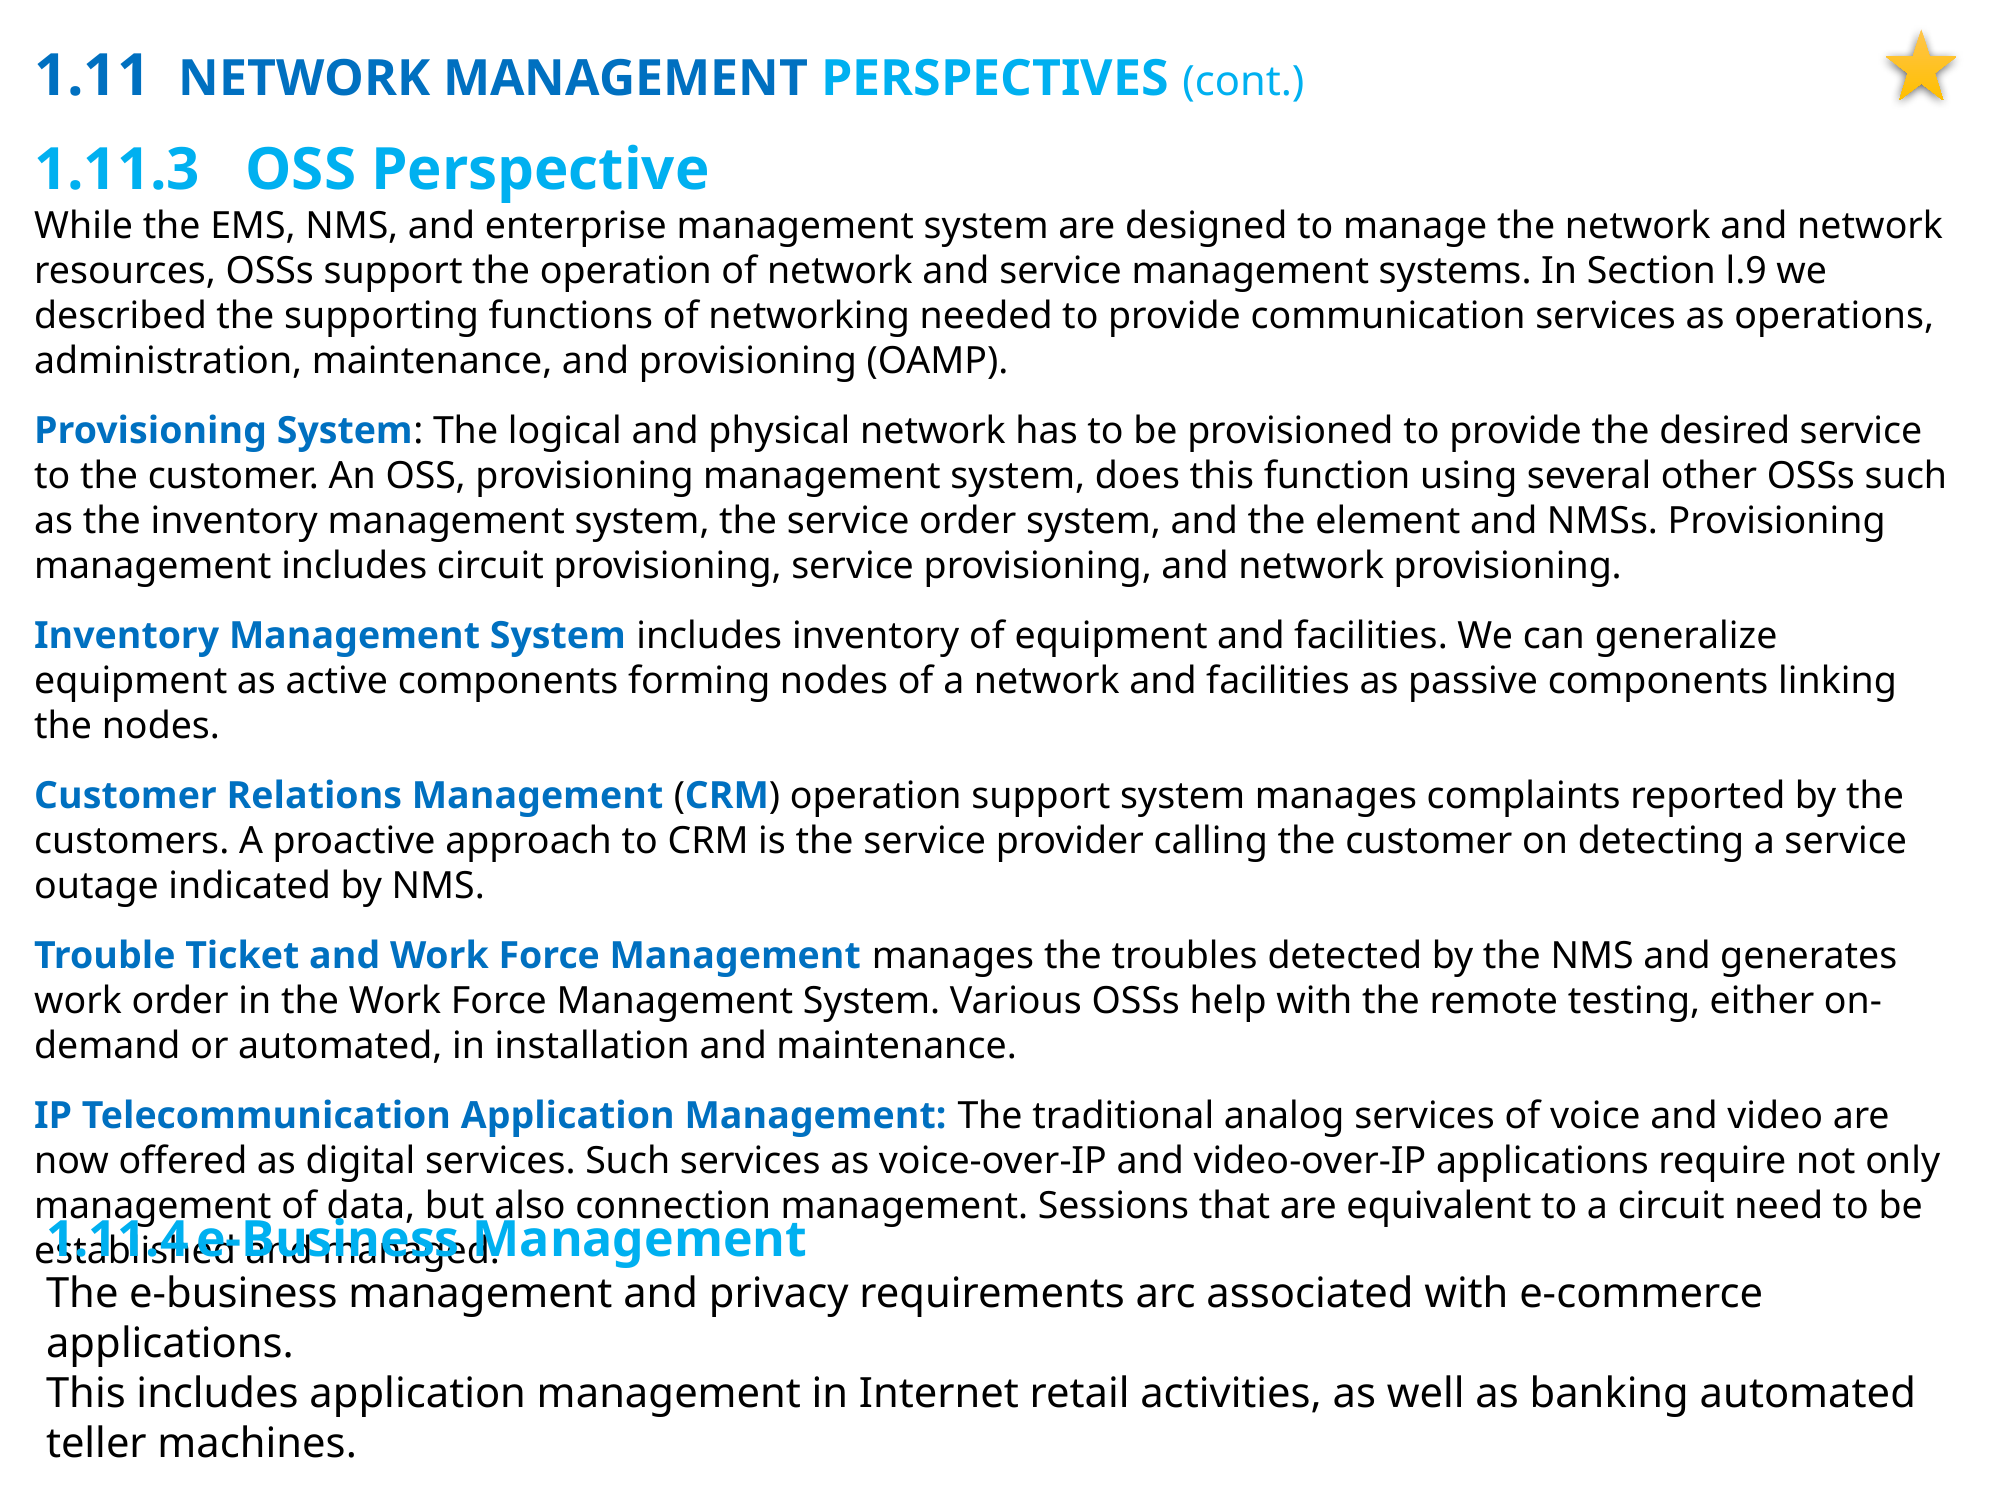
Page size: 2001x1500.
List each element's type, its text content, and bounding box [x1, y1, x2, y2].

text_box 1.11 NETWORK MANAGEMENT PERSPECTIVES (cont.) [19, 29, 1922, 115]
text_box 1.11.3 OSS Perspective While the EMS, NMS, and enterprise management system are designed to manage the network and network resources, OSSs support the operation of network and service management systems. In Section l.9 we described the supporting functions of networking needed to provide communication services as operations, administration, maintenance, and provisioning (OAMP). Provisioning System: The logical and physical network has to be provisioned to provide the desired service to the customer. An OSS, provisioning management system, does this function using several other OSSs such as the inventory management system, the service order system, and the element and NMSs. Provisioning management includes circuit provisioning, service provisioning, and network provisioning. Inventory Management System includes inventory of equipment and facilities. We can generalize equipment as active components forming nodes of a network and facilities as passive components linking the nodes. Customer Relations Management (CRM) operation support system manages complaints reported by the customers. A proactive approach to CRM is the service provider calling the customer on detecting a service outage indicated by NMS. Trouble Ticket and Work Force Management manages the troubles detected by the NMS and generates work order in the Work Force Management System. Various OSSs help with the remote testing, either on-demand or automated, in installation and maintenance. IP Telecommunication Application Management: The traditional analog services of voice and video are now offered as digital services. Such services as voice-over-IP and video-over-IP applications require not only management of data, but also connection management. Sessions that are equivalent to a circuit need to be established and managed. [19, 123, 1969, 1279]
text_box [1885, 29, 1957, 101]
text_box 1.11.4 e-Business Management The e-business management and privacy requirements arc associated with e-commerce applications. This includes application management in Internet retail activities, as well as banking automated teller machines. [31, 1198, 1969, 1474]
